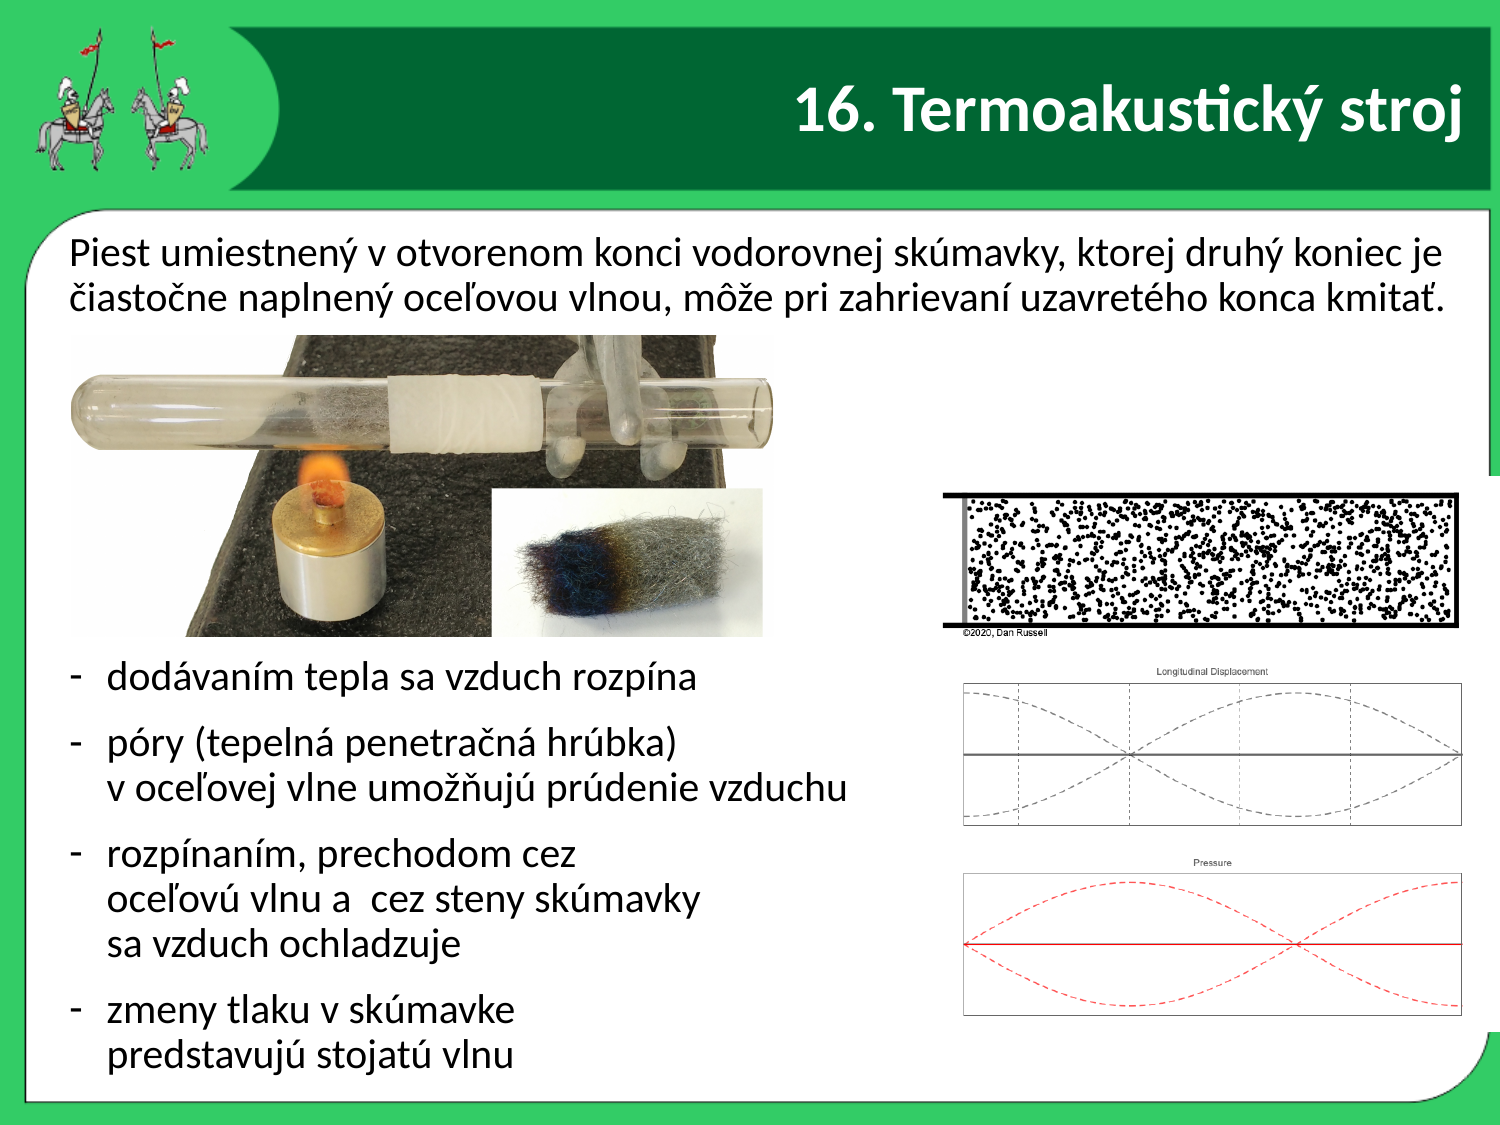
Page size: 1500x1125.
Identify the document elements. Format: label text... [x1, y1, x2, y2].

picture [0, 0, 1500, 1125]
list Piest umiestnený v otvorenom konci vodorovnej skúmavky, ktorej druhý koniec je čiastočne naplnený oceľovou vlnou, môže pri zahrievaní uzavretého konca kmitať. dodávaním tepla sa vzduch rozpína póry (tepelná penetračná hrúbka) v oceľovej vlne umožňujú prúdenie vzduchu rozpínaním, prechodom cez oceľovú vlnu a cez steny skúmavky sa vzduch ochladzuje zmeny tlaku v skúmavke predstavujú stojatú vlnu [54, 222, 1473, 1102]
title 16. Termoakustický stroj [247, 29, 1480, 192]
